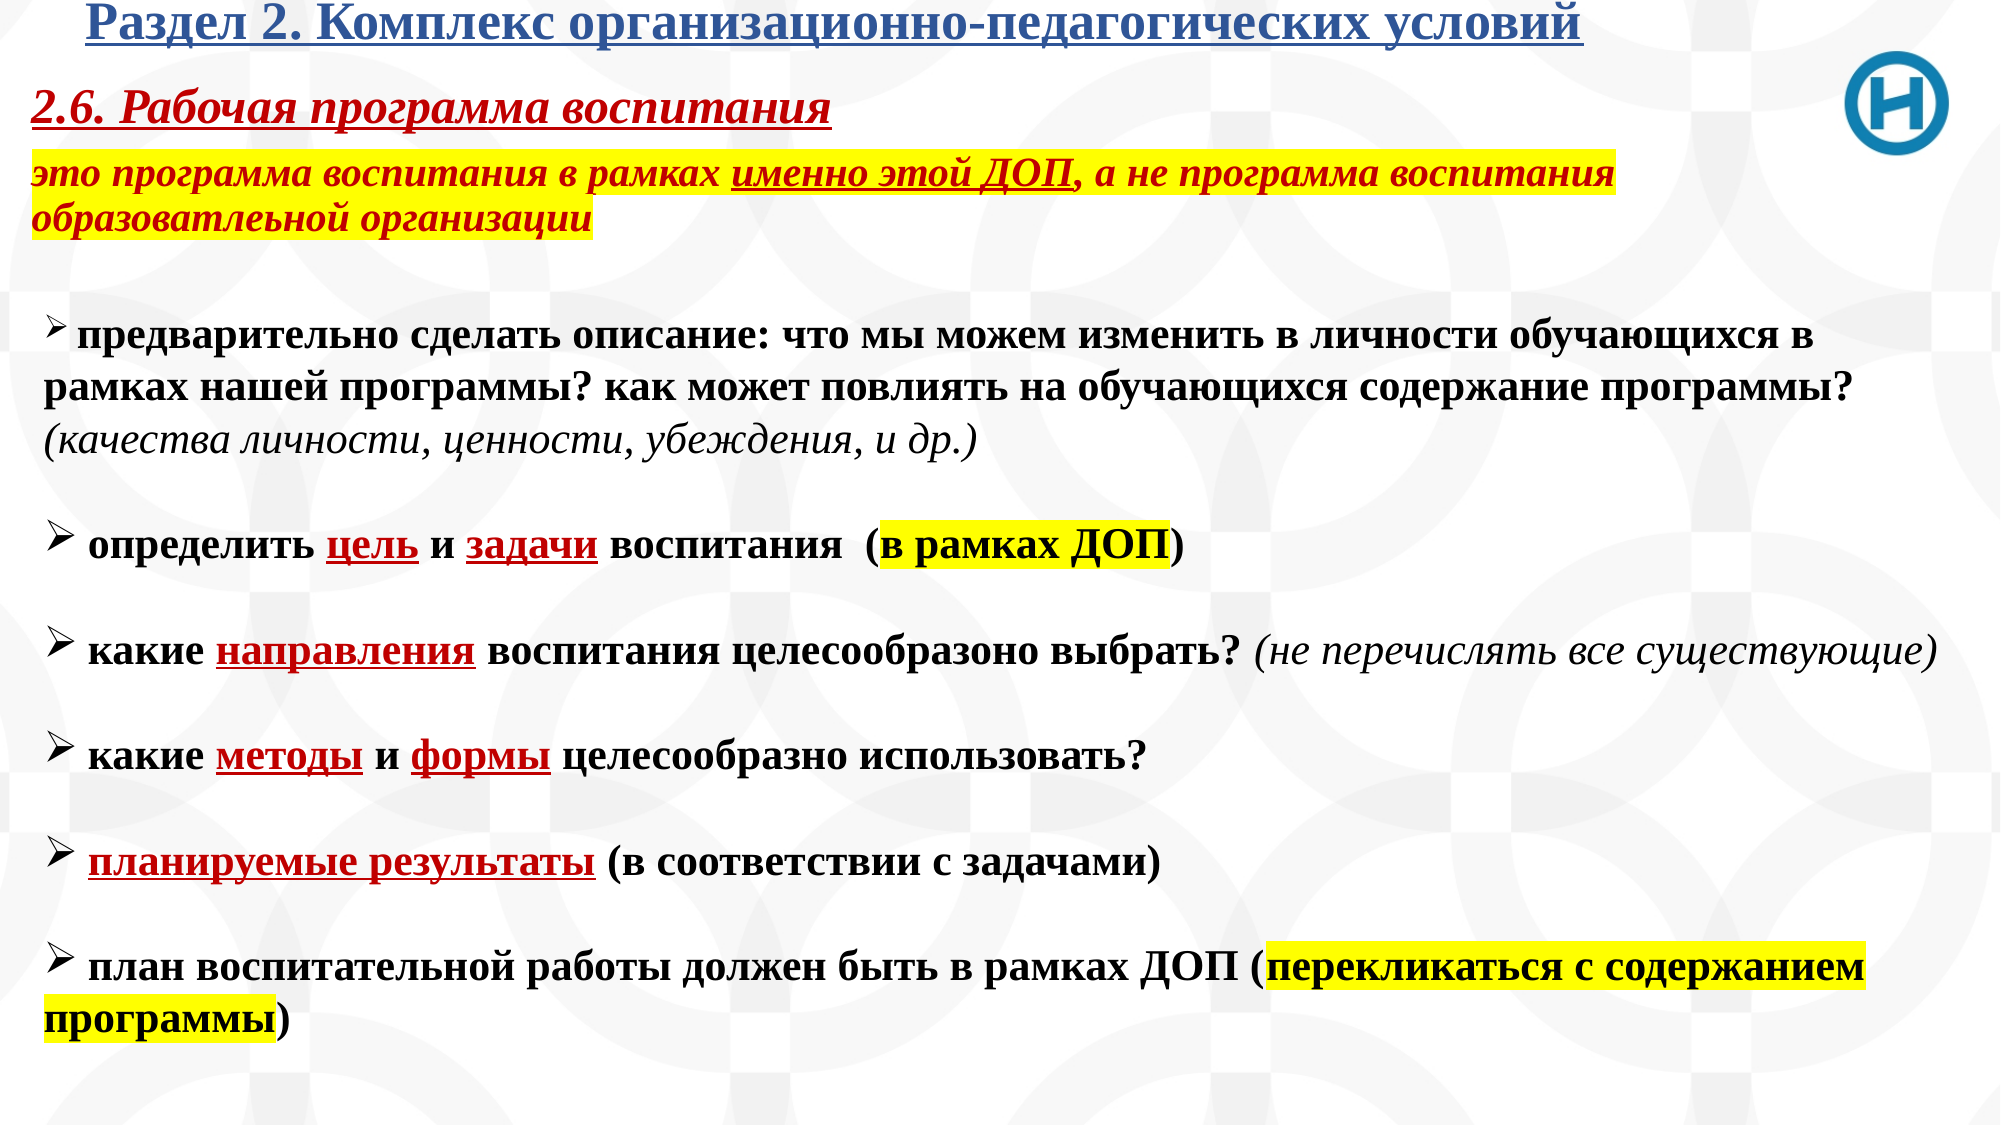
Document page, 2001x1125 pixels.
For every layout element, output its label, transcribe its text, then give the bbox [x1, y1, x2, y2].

text_box Раздел 2. Комплекс организационно-педагогических условий [17, 28, 1652, 82]
text_box 2.6. Рабочая программа воспитания это программа воспитания в рамках именно этой ДОП, а не программа воспитания образоватлеьной организации [20, 81, 1721, 321]
list предварительно сделать описание: что мы можем изменить в личности обучающихся в рамках нашей программы? как может повлиять на обучающихся содержание программы? (качества личности, ценности, убеждения, и др.) определить цель и задачи воспитания (в рамках ДОП) какие направления воспитания целесообразоно выбрать? (не перечислять все существующие) какие методы и формы целесообразно использовать? планируемые результаты (в соответствии с задачами) план воспитательной работы должен быть в рамках ДОП (перекликаться с содержанием программы) [28, 296, 1967, 1100]
picture [0, 0, 2001, 1125]
